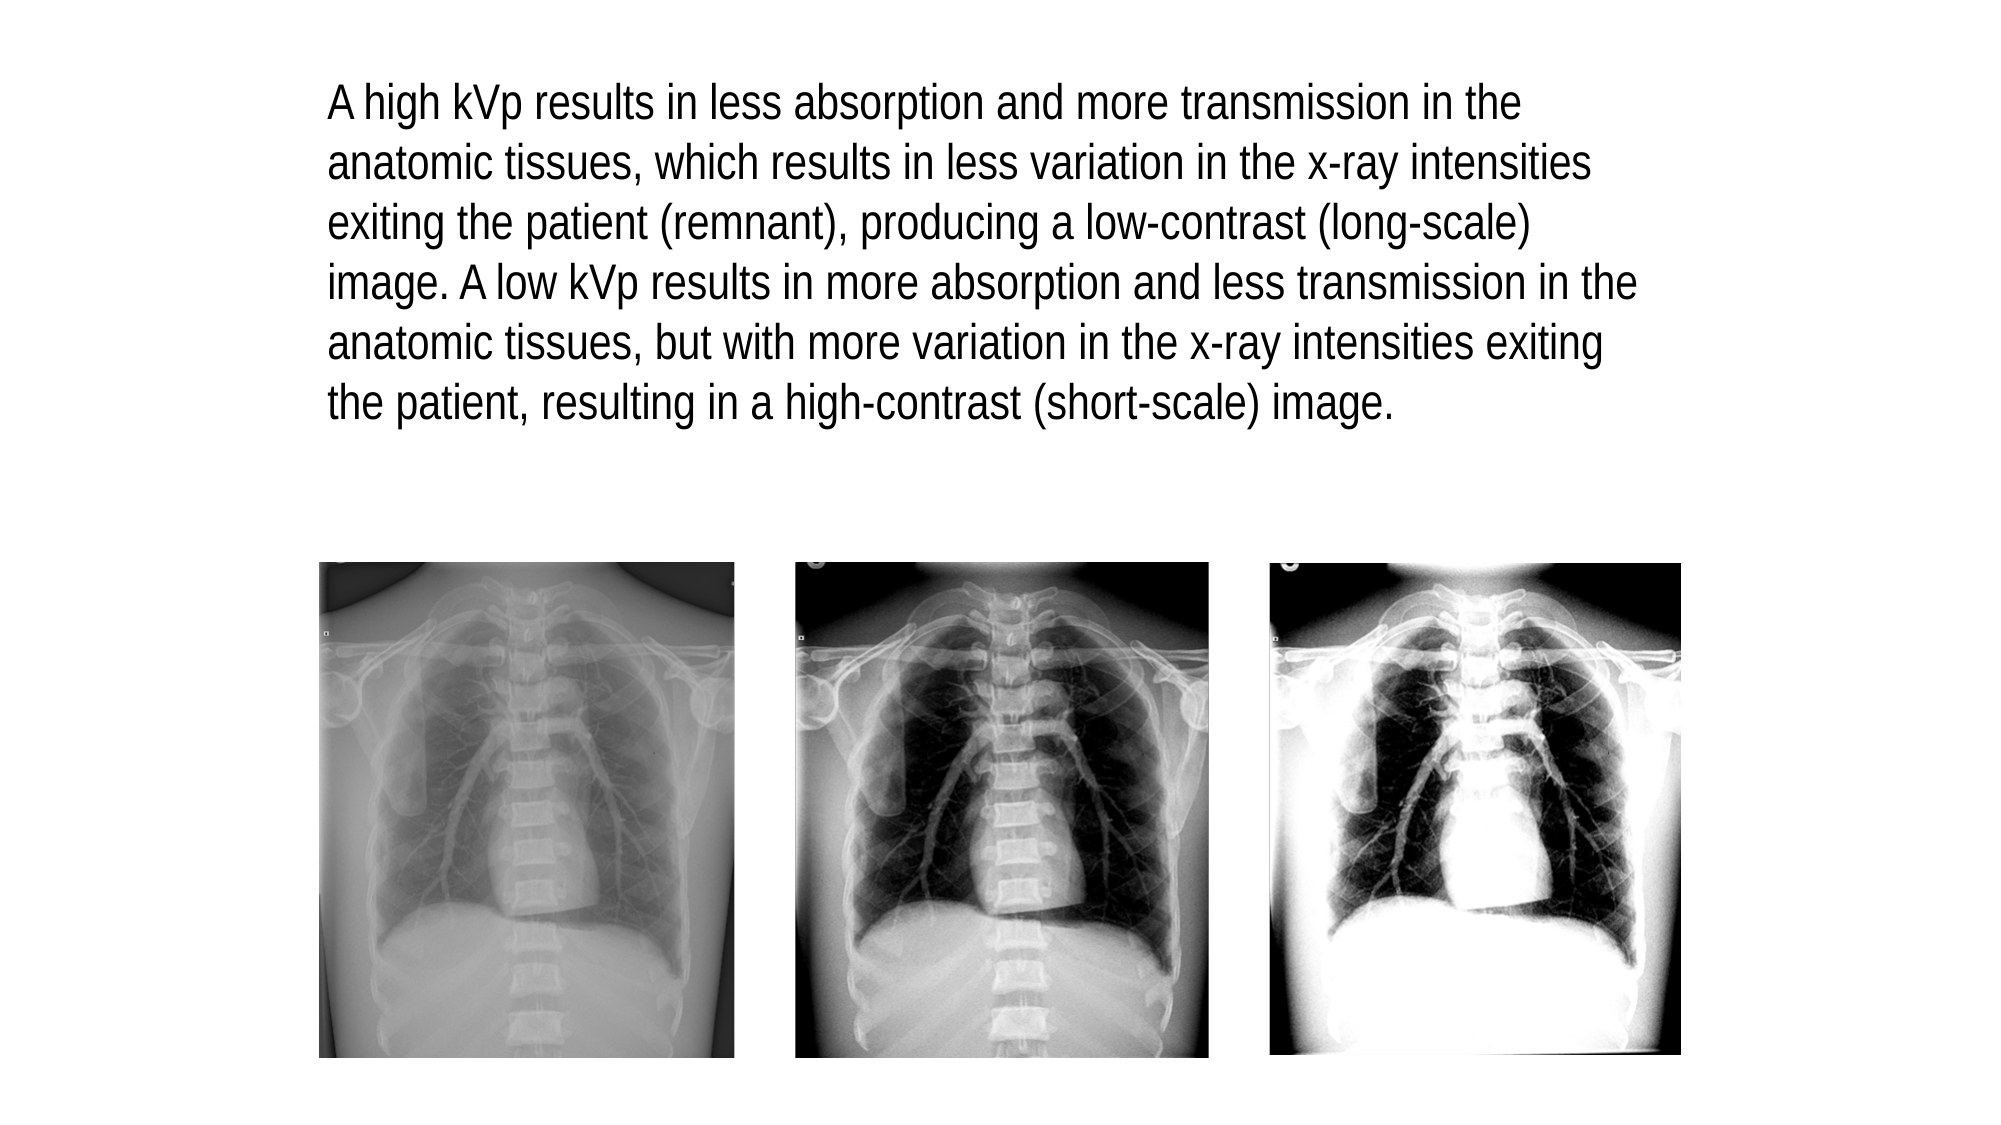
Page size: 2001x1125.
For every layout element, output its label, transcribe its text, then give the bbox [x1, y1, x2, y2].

text_box A high kVp results in less absorption and more transmission in the anatomic tissues, which results in less variation in the x-ray intensities exiting the patient (remnant), producing a low-contrast (long-scale) image. A low kVp results in more absorption and less transmission in the anatomic tissues, but with more variation in the x-ray intensities exiting the patient, resulting in a high-contrast (short-scale) image. [312, 62, 1675, 438]
picture [319, 562, 1681, 1058]
